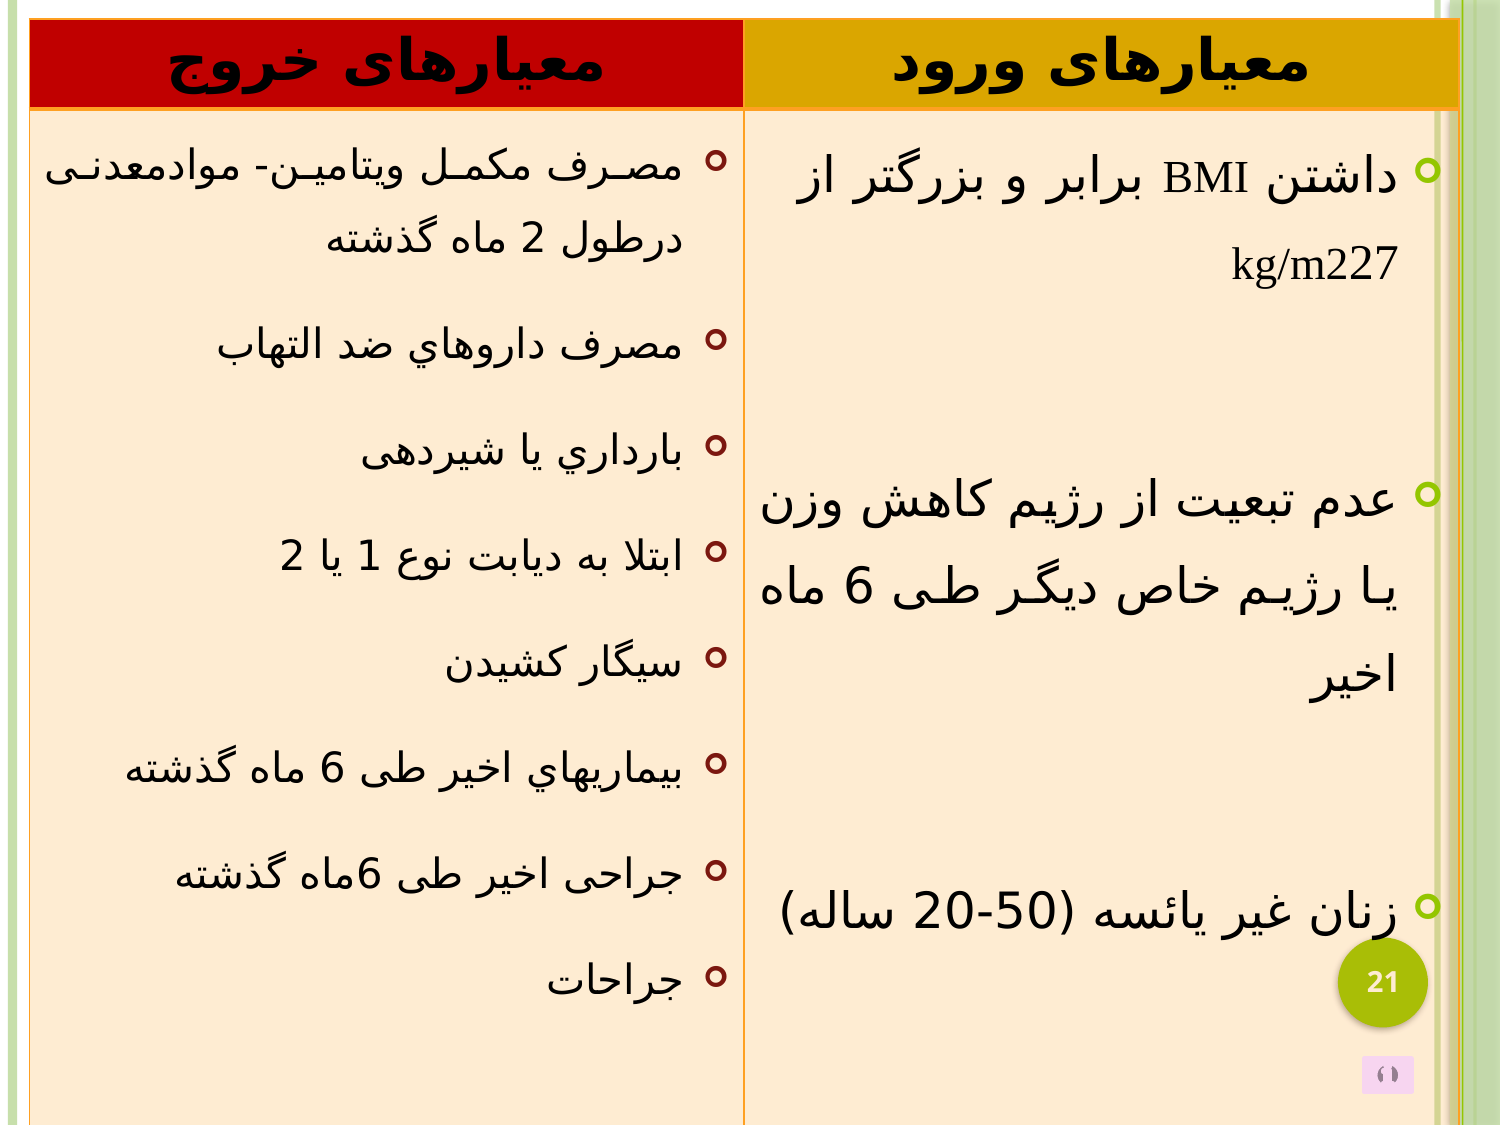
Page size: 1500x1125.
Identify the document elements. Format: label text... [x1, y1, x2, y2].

table_cell داشتن BMI برابر و بزرگتر از kg/m227 عدم تبعیت از رژیم کاهش وزن یا رژیم خاص دیگر طی 6 ماه اخیر زنان غیر یائسه (50-20 ساله) [745, 111, 1458, 1125]
table_header معیارهای خروج [30, 20, 743, 107]
table_header معیارهای ورود [745, 20, 1458, 107]
table_cell مصرف مکمل ویتامین- موادمعدنی درطول 2 ماه گذشته مصرف داروهاي ضد التهاب بارداري یا شیردهی ابتلا به دیابت نوع 1 یا 2 سیگار کشیدن بیماري­هاي اخیر طی 6 ماه گذشته جراحی اخیر طی 6ماه گذشته جراحات [30, 111, 743, 1125]
slide_number 21 [1333, 940, 1434, 1027]
text_box [1362, 1056, 1414, 1094]
